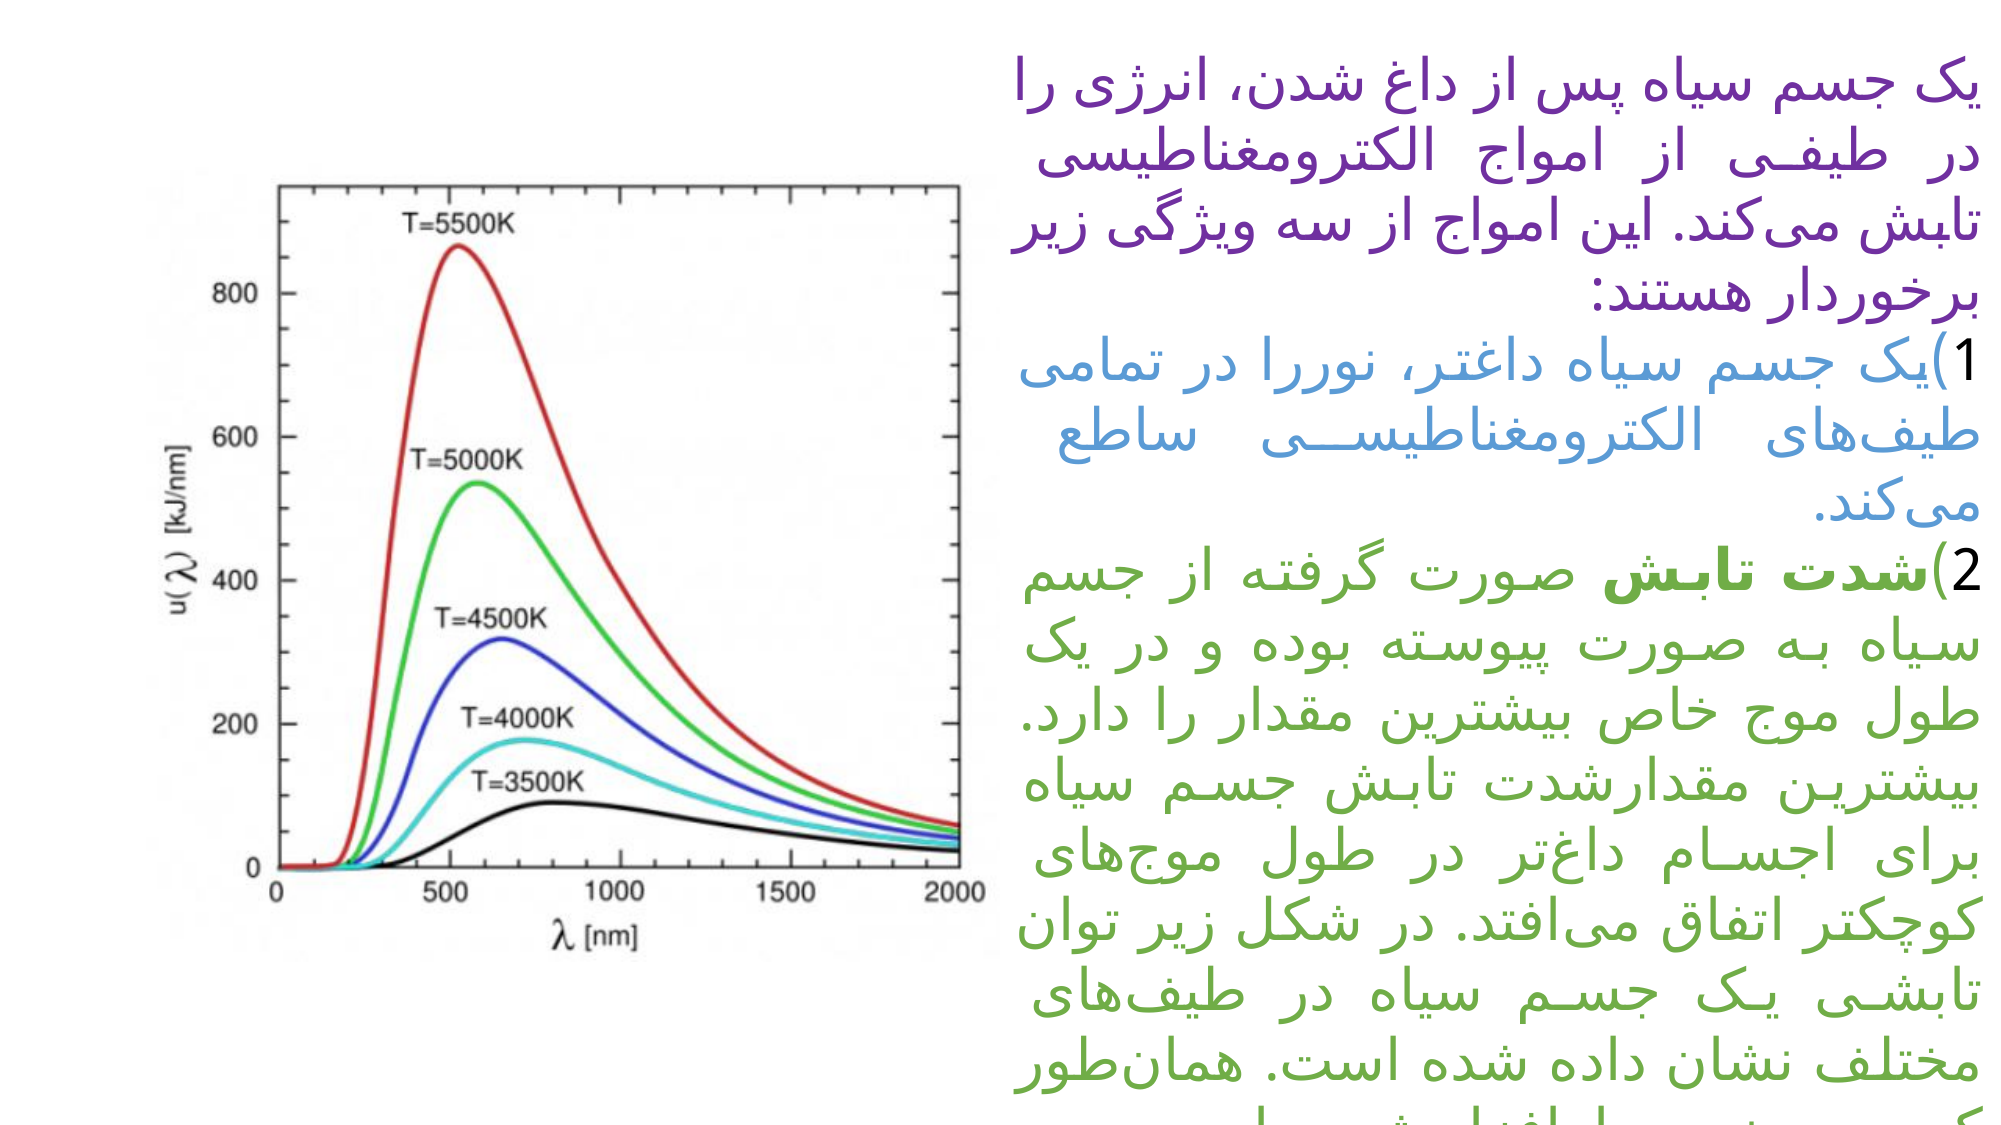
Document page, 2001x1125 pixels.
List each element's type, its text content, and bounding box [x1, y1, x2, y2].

text_box یک جسم سیاه پس از داغ شدن، انرژی را در طیفی از امواج الکترومغناطیسی تابش می‌کند. این امواج از سه ویژگی زیر برخوردار هستند: 1)یک جسم سیاه داغتر، نوررا در تمامی طیف‌های الکترومغناطیسی ساطع می‌کند. 2)شدت تابش صورت گرفته از جسم سیاه به صورت پیوسته بوده و در یک طول موج خاص بیشترین مقدار را دارد. بیشترین مقدارشدت تابش جسم سیاه برای اجسام داغ‌تر در طول‌ موج‌های کوچکتر اتفاق می‌افتد. در شکل زیر توان تابشی یک جسم سیاه در طیف‌های مختلف نشان داده شده است. همان‌طور که می‌بینید با افزایش دمای جسم، بیشترین شدت تابش به سمت طول‌ موج‌های کمتر نزدیک می‌شود. 3( طول موج نور ساطع شده فقط به دمای جسم بستگی داشت و مستقل از جنس ماده بود [997, 34, 1998, 1125]
picture [146, 163, 1000, 962]
